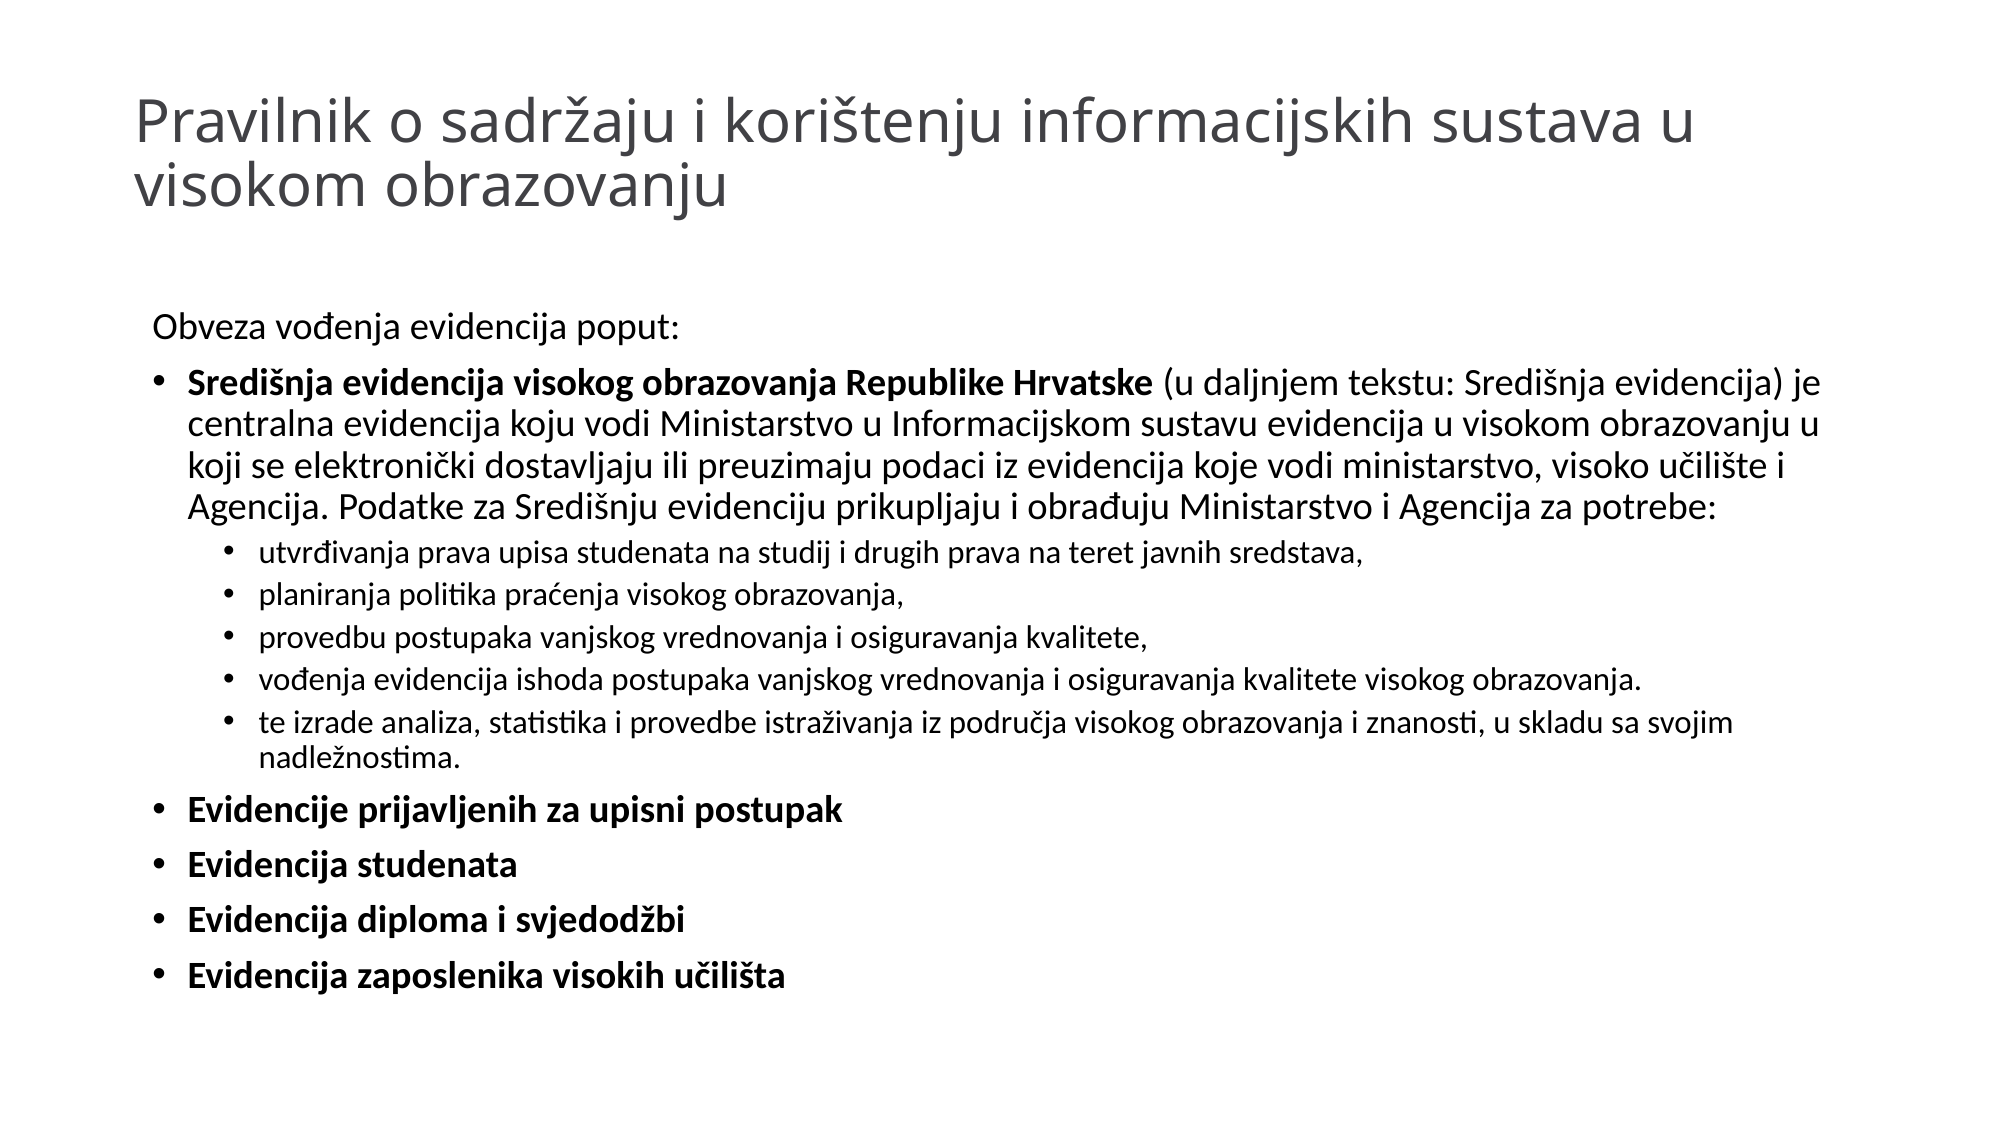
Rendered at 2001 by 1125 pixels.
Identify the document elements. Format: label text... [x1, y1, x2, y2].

list Obveza vođenja evidencija poput: Središnja evidencija visokog obrazovanja Republike Hrvatske (u daljnjem tekstu: Središnja evidencija) je centralna evidencija koju vodi Ministarstvo u Informacijskom sustavu evidencija u visokom obrazovanju u koji se elektronički dostavljaju ili preuzimaju podaci iz evidencija koje vodi ministarstvo, visoko učilište i Agencija. Podatke za Središnju evidenciju prikupljaju i obrađuju Ministarstvo i Agencija za potrebe: utvrđivanja prava upisa studenata na studij i drugih prava na teret javnih sredstava, planiranja politika praćenja visokog obrazovanja, provedbu postupaka vanjskog vrednovanja i osiguravanja kvalitete, vođenja evidencija ishoda postupaka vanjskog vrednovanja i osiguravanja kvalitete visokog obrazovanja. te izrade analiza, statistika i provedbe istraživanja iz područja visokog obrazovanja i znanosti, u skladu sa svojim nadležnostima. Evidencije prijavljenih za upisni postupak Evidencija studenata Evidencija diploma i svjedodžbi Evidencija zaposlenika visokih učilišta [137, 299, 1863, 1014]
title Pravilnik o sadržaju i korištenju informacijskih sustava u visokom obrazovanju [119, 82, 1845, 300]
